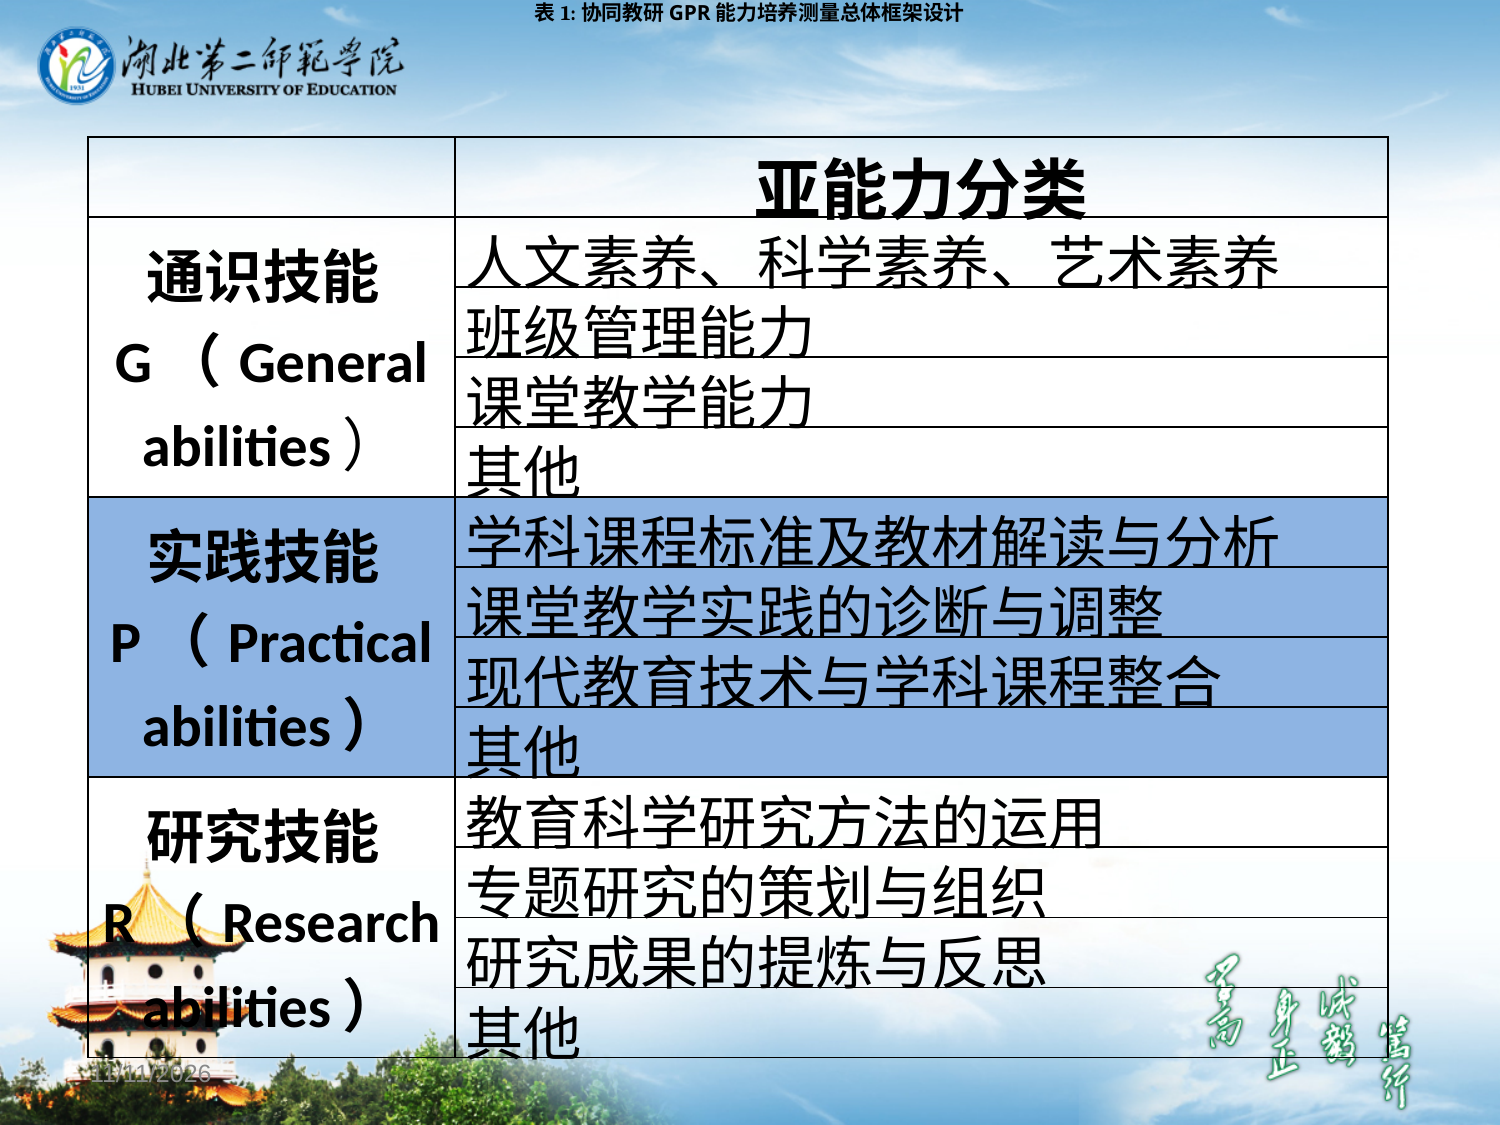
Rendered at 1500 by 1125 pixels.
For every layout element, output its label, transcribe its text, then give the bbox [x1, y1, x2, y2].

table_cell 课堂教学能力 [456, 358, 1387, 426]
table_cell 现代教育技术与学科课程整合 [456, 638, 1387, 706]
table_cell 其他 [456, 988, 1387, 1057]
table_cell 学科课程标准及教材解读与分析 [456, 498, 1387, 566]
picture [0, 0, 1500, 1125]
table_cell 通识技能G（General abilities） [89, 218, 454, 496]
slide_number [74, 1042, 426, 1103]
table_cell 课堂教学实践的诊断与调整 [456, 568, 1387, 636]
table_cell 研究成果的提炼与反思 [456, 918, 1387, 987]
table_header [89, 138, 454, 216]
table_cell 专题研究的策划与组织 [456, 848, 1387, 917]
table_cell 其他 [456, 708, 1387, 776]
table_header 亚能力分类 [456, 138, 1387, 216]
table_cell 人文素养、科学素养、艺术素养 [456, 218, 1387, 286]
table_cell 其他 [456, 428, 1387, 496]
table_cell 实践技能P（Practical abilities） [89, 498, 454, 776]
table_cell 班级管理能力 [456, 288, 1387, 356]
text_box 表1:协同教研GPR能力培养测量总体框架设计 [520, 0, 980, 83]
table_cell 教育科学研究方法的运用 [456, 778, 1387, 846]
table_cell 研究技能R（Research abilities） [89, 778, 454, 1057]
